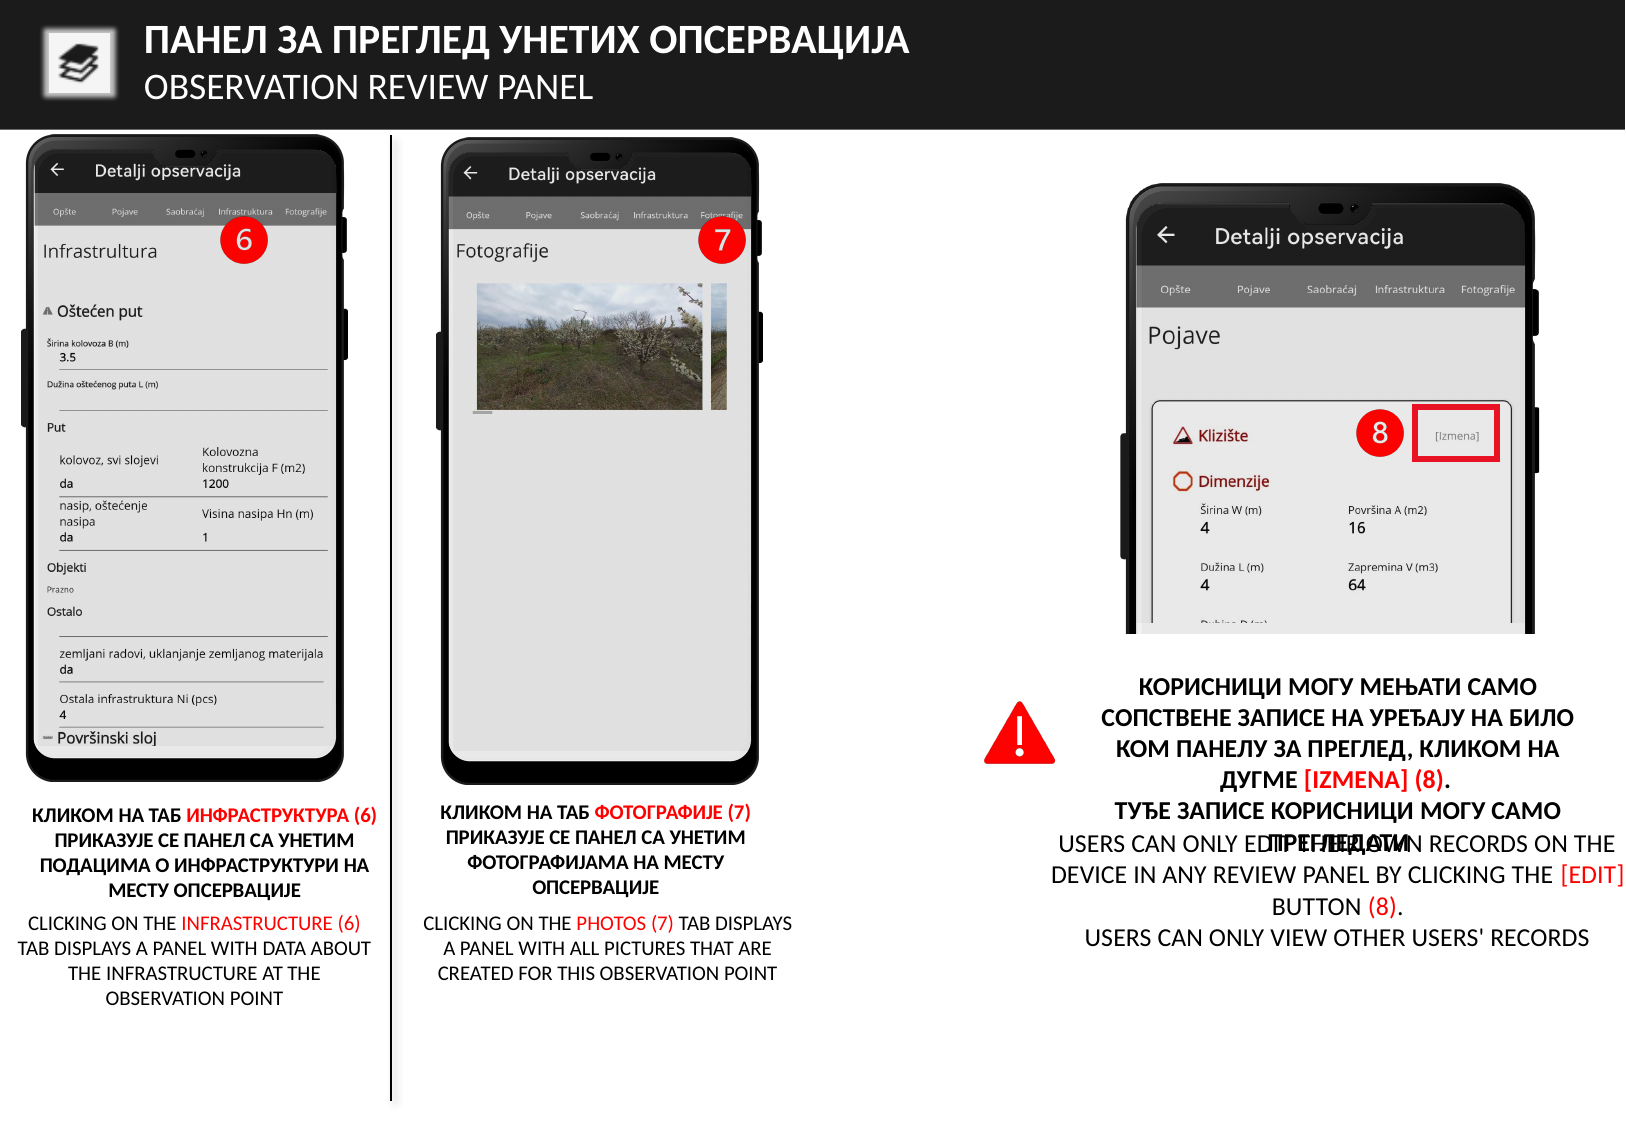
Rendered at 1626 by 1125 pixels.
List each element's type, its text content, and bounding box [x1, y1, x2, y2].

picture [980, 693, 1059, 772]
picture [1120, 183, 1540, 634]
text_box Clicking on the Photos (7) tab displays a panel with all pictures that are created for this observation point [403, 902, 813, 992]
picture [48, 33, 111, 93]
text_box ПАНЕЛ ЗА ПРЕГЛЕД УНЕТИХ ОПСЕРВАЦИЈА observation review panel [129, 4, 925, 115]
text_box Кликом на таб Инфраструктура (6) приказује се панел са унетим подацима о инфраструктури на месту опсервације [0, 794, 391, 910]
text_box Кликом на таб Фотографије (7) приказује се панел са унетим фотографијама на месту опсервације [392, 791, 801, 907]
text_box Clicking on the Infrastructure (6) tab displays a panel with data about the infrastructure at the observation point [0, 902, 389, 1017]
text_box [0, 0, 1625, 131]
text_box Users can only edit their own records on the device in any review panel by clicking the [Edit] button (8). Users can only view other users' records [1035, 819, 1625, 959]
picture [21, 134, 348, 782]
text_box Корисници могу мењати само сопствене записе на уређају на било ком панелу за преглед, кликом на дугме [Izmena] (8). Туђе записе корисници могу само прегледати [1074, 662, 1602, 819]
picture [436, 137, 763, 785]
